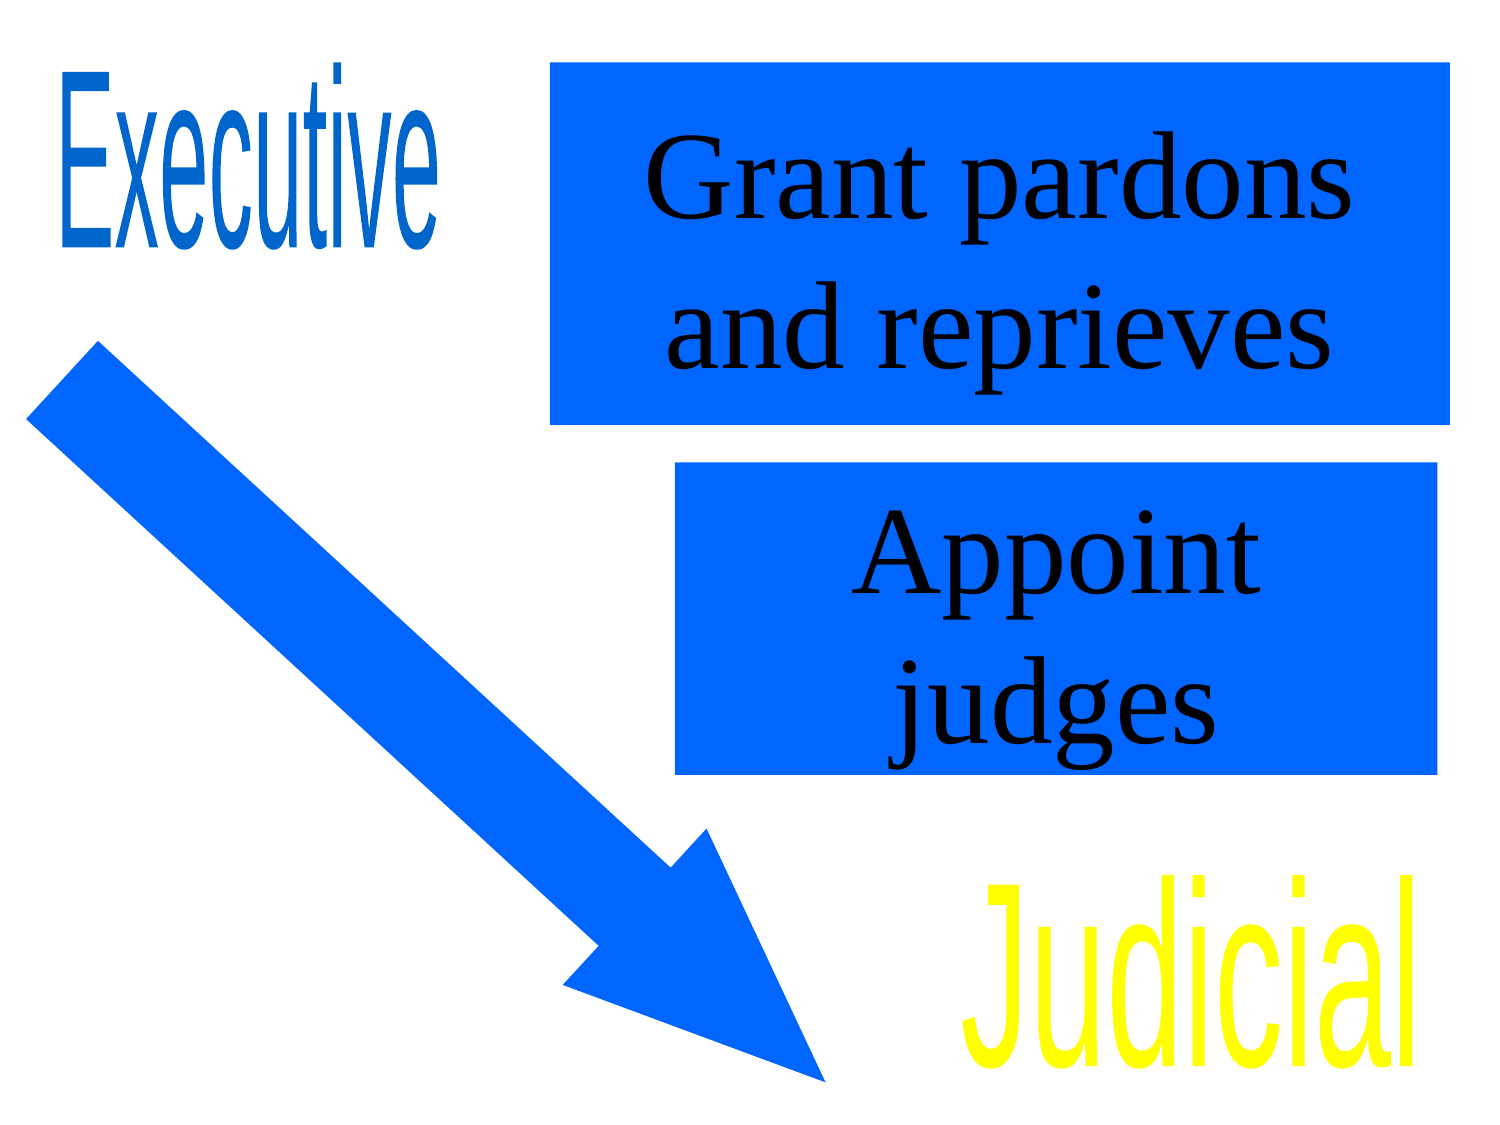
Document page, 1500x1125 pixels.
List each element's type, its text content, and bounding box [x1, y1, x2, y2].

text_box [26, 340, 826, 1083]
text_box Appoint judges [674, 462, 1438, 775]
text_box Grant pardons and reprieves [549, 62, 1450, 425]
